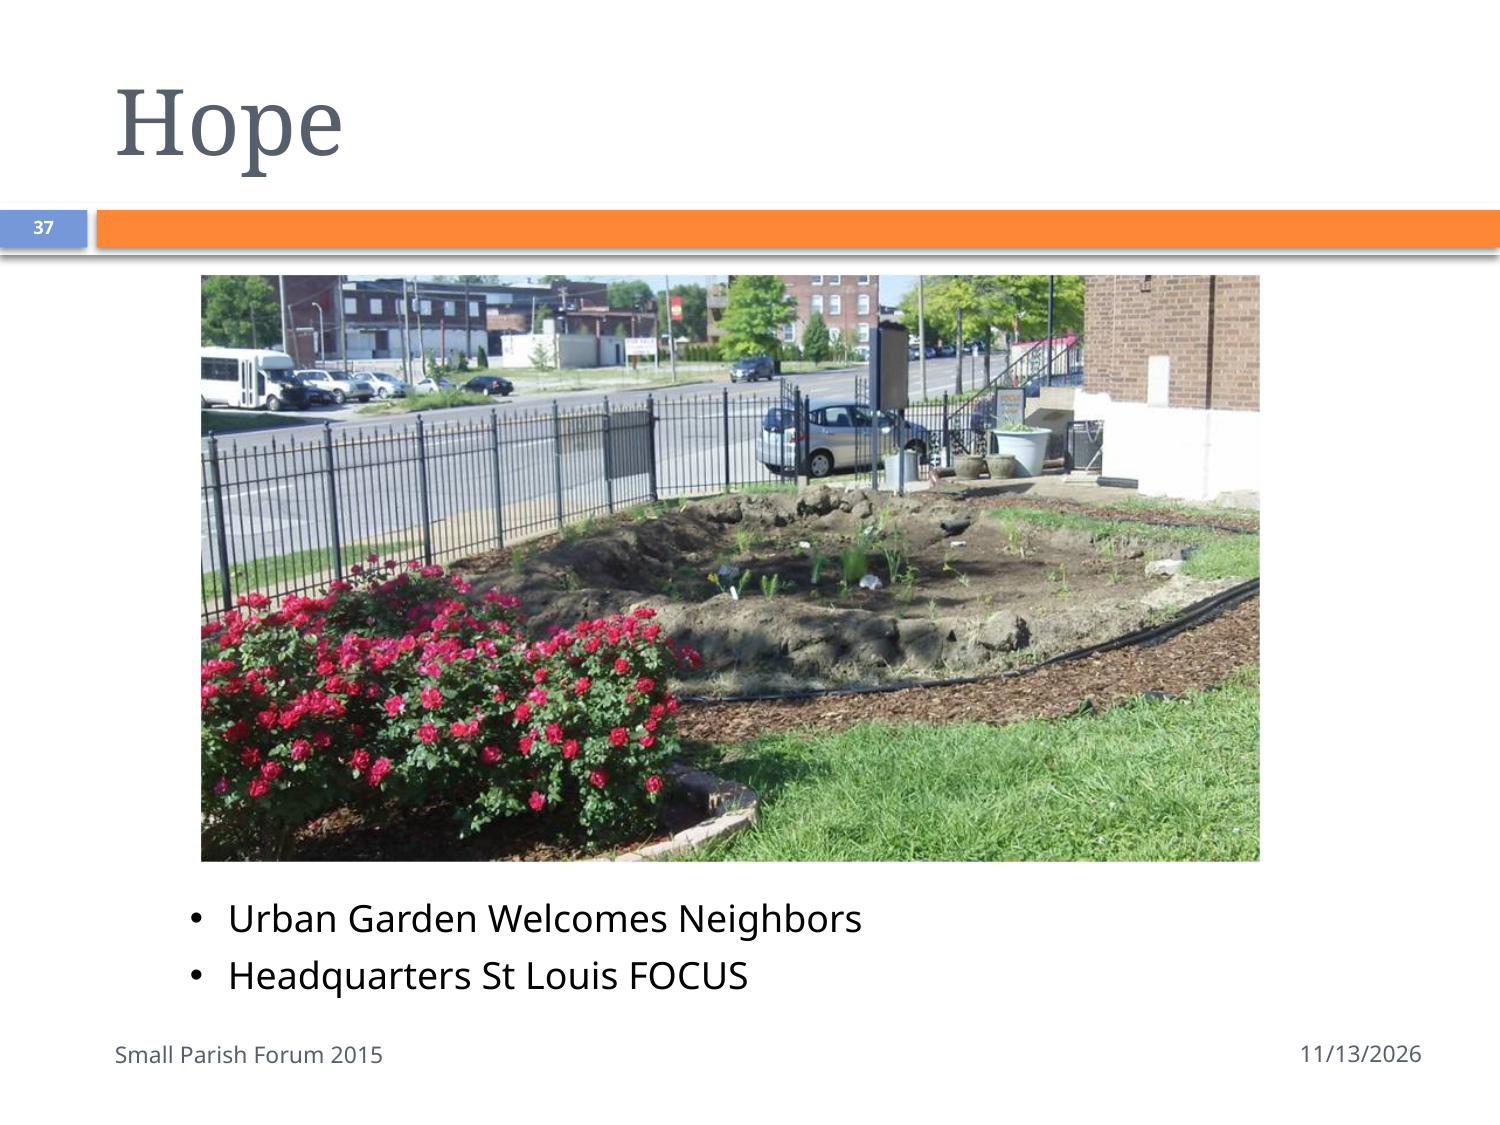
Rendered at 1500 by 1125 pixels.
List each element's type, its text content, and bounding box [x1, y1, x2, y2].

title Hope [99, 37, 1438, 200]
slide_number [999, 1025, 1438, 1085]
picture [199, 274, 1261, 863]
text_box Urban Garden Welcomes Neighbors Headquarters St Louis FOCUS [175, 887, 878, 1005]
slide_number 37 [0, 208, 88, 249]
footer Small Parish Forum 2015 [99, 1024, 990, 1085]
